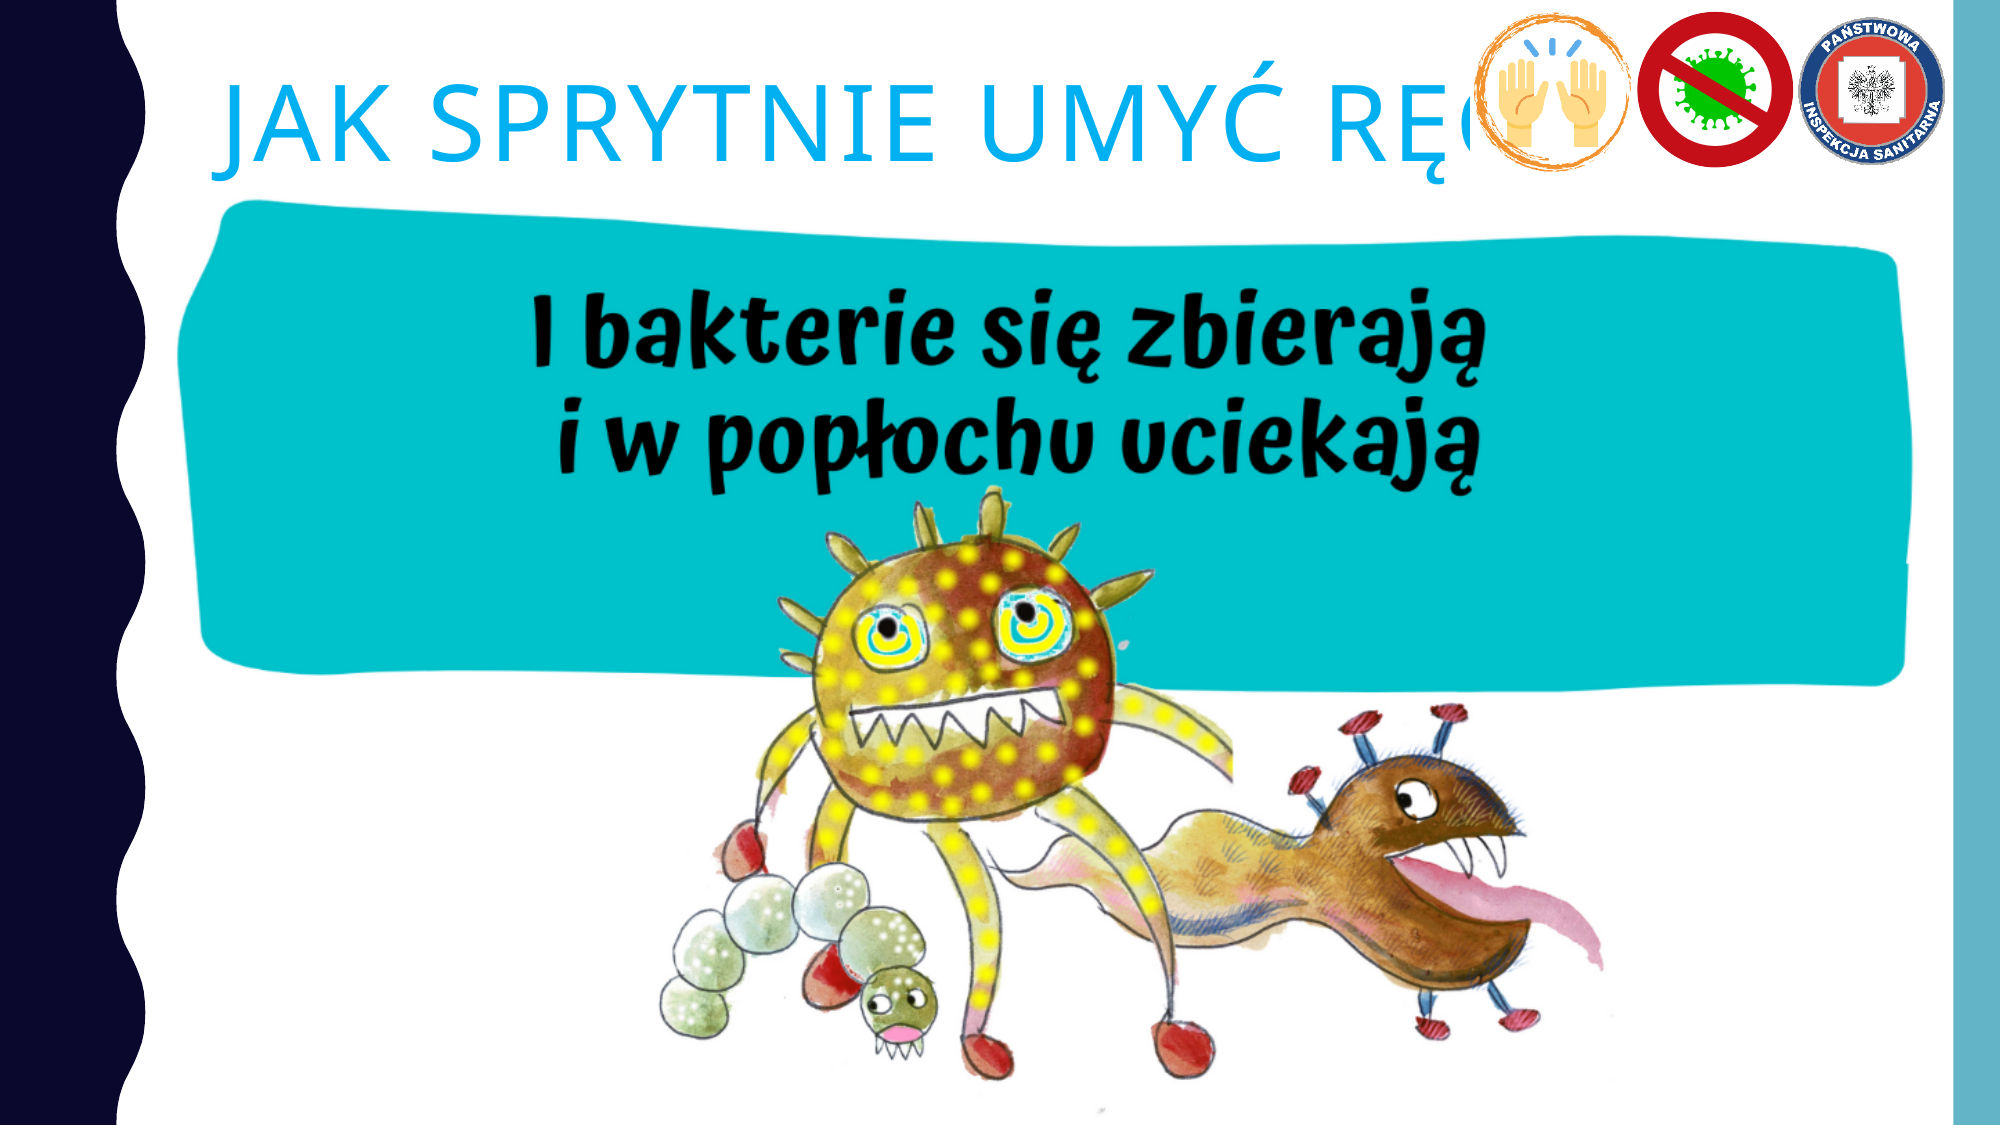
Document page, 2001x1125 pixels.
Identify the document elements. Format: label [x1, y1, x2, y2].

picture [169, 0, 1945, 1125]
